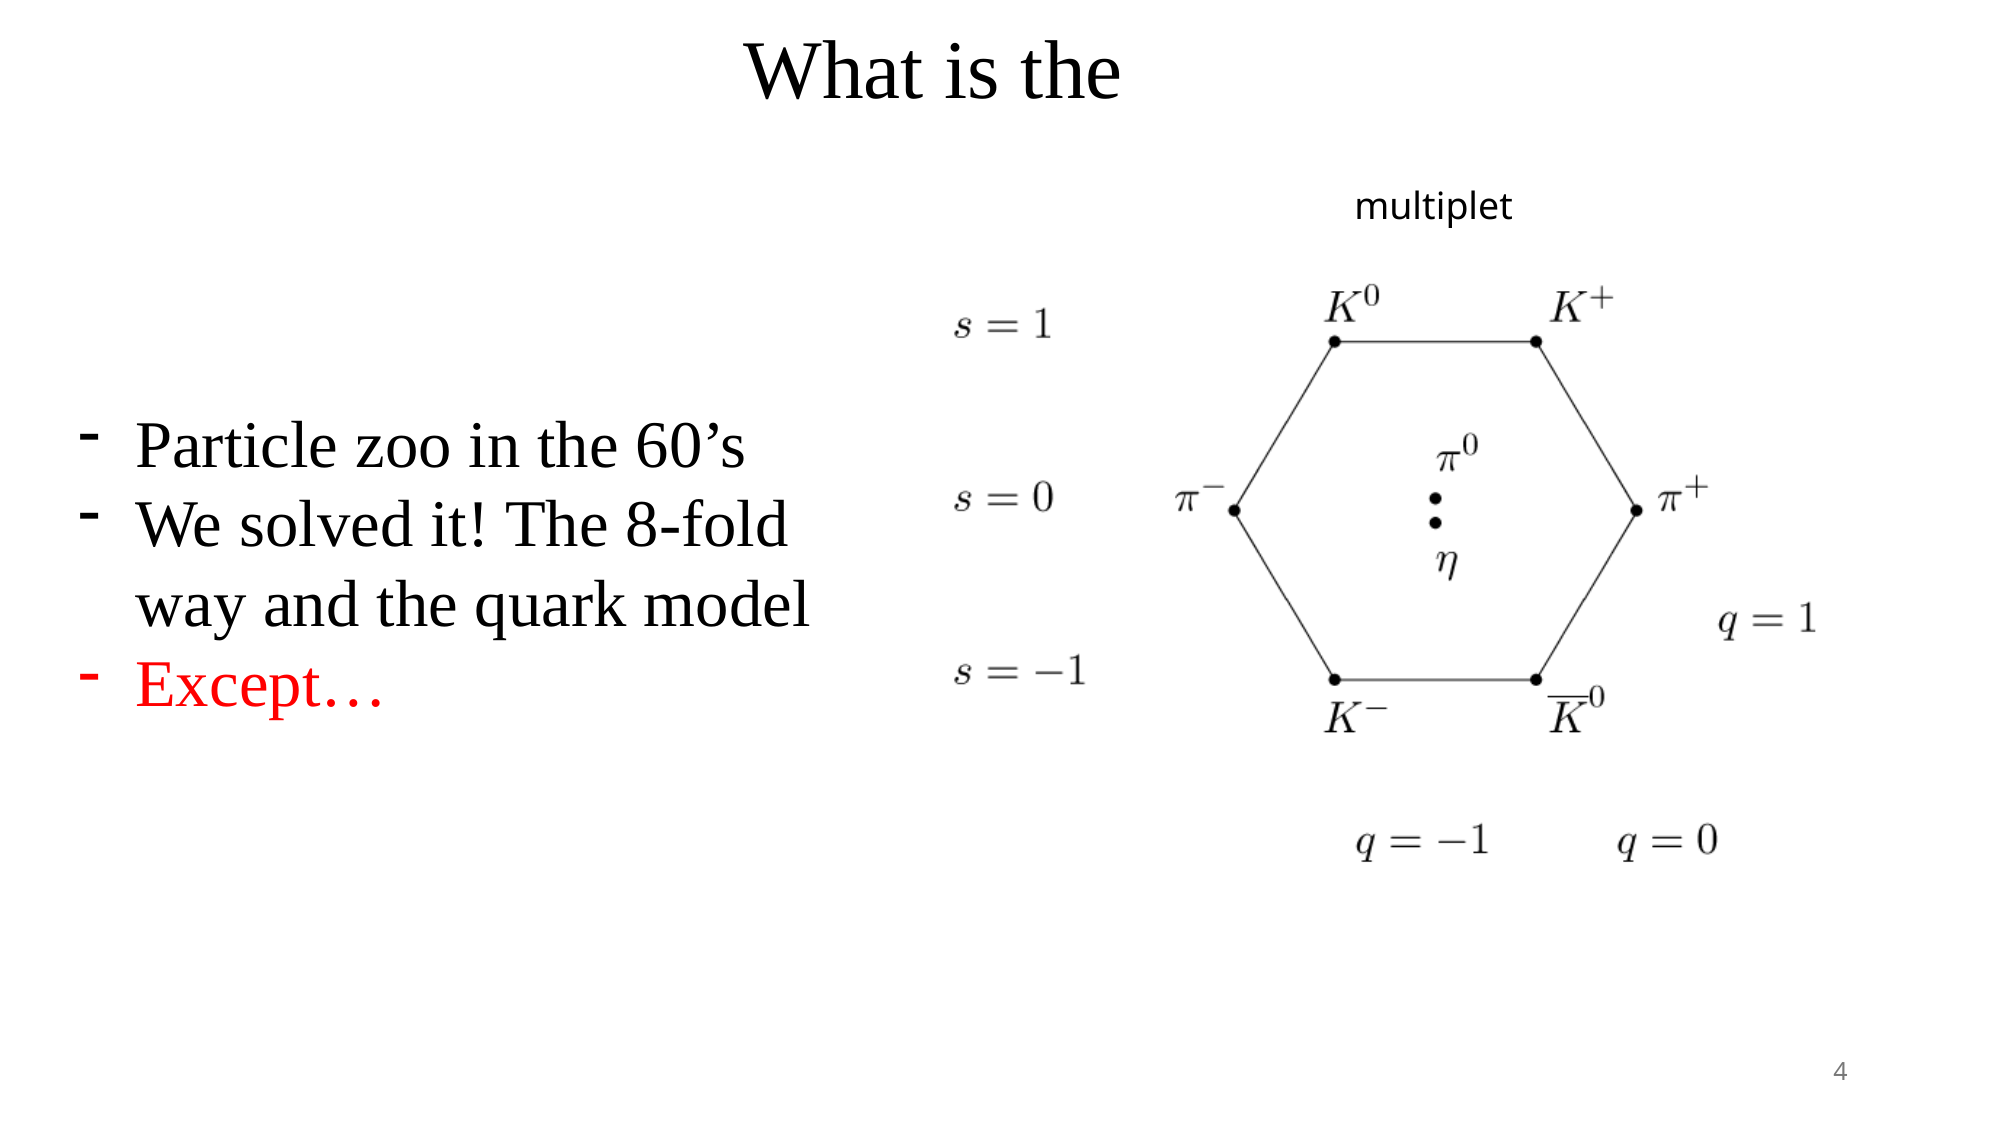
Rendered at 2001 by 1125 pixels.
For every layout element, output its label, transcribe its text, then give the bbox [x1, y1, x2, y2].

picture [905, 258, 1846, 929]
text_box Except… [64, 648, 905, 728]
text_box We solved it! The 8-fold way and the quark model [64, 472, 905, 648]
text_box Particle zoo in the 60’s [64, 393, 905, 472]
slide_number 4 [1412, 1042, 1863, 1103]
